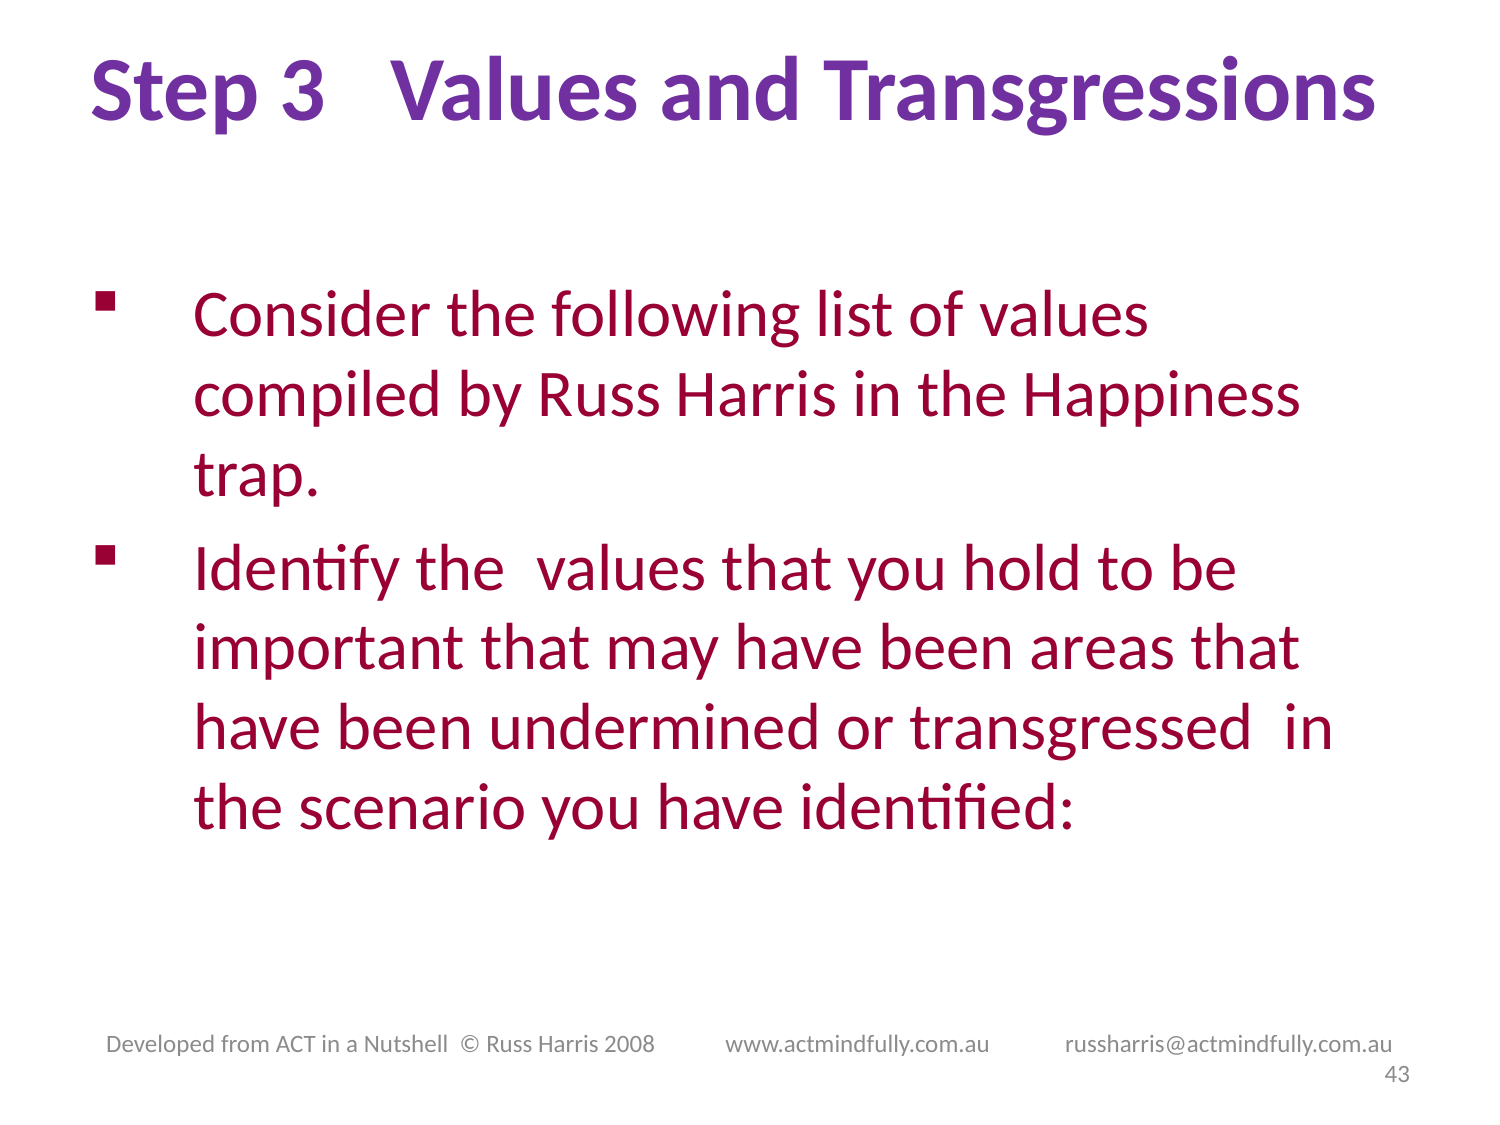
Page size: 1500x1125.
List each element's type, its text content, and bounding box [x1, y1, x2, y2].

footer Developed from ACT in a Nutshell © Russ Harris 2008 www.actmindfully.com.au russharris@actmindfully.com.au [0, 1012, 1500, 1073]
list Consider the following list of values compiled by Russ Harris in the Happiness trap. Identify the values that you hold to be important that may have been areas that have been undermined or transgressed in the scenario you have identified: [74, 262, 1426, 1006]
slide_number 43 [1074, 1042, 1425, 1103]
title Step 3 Values and Transgressions [74, 44, 1426, 233]
